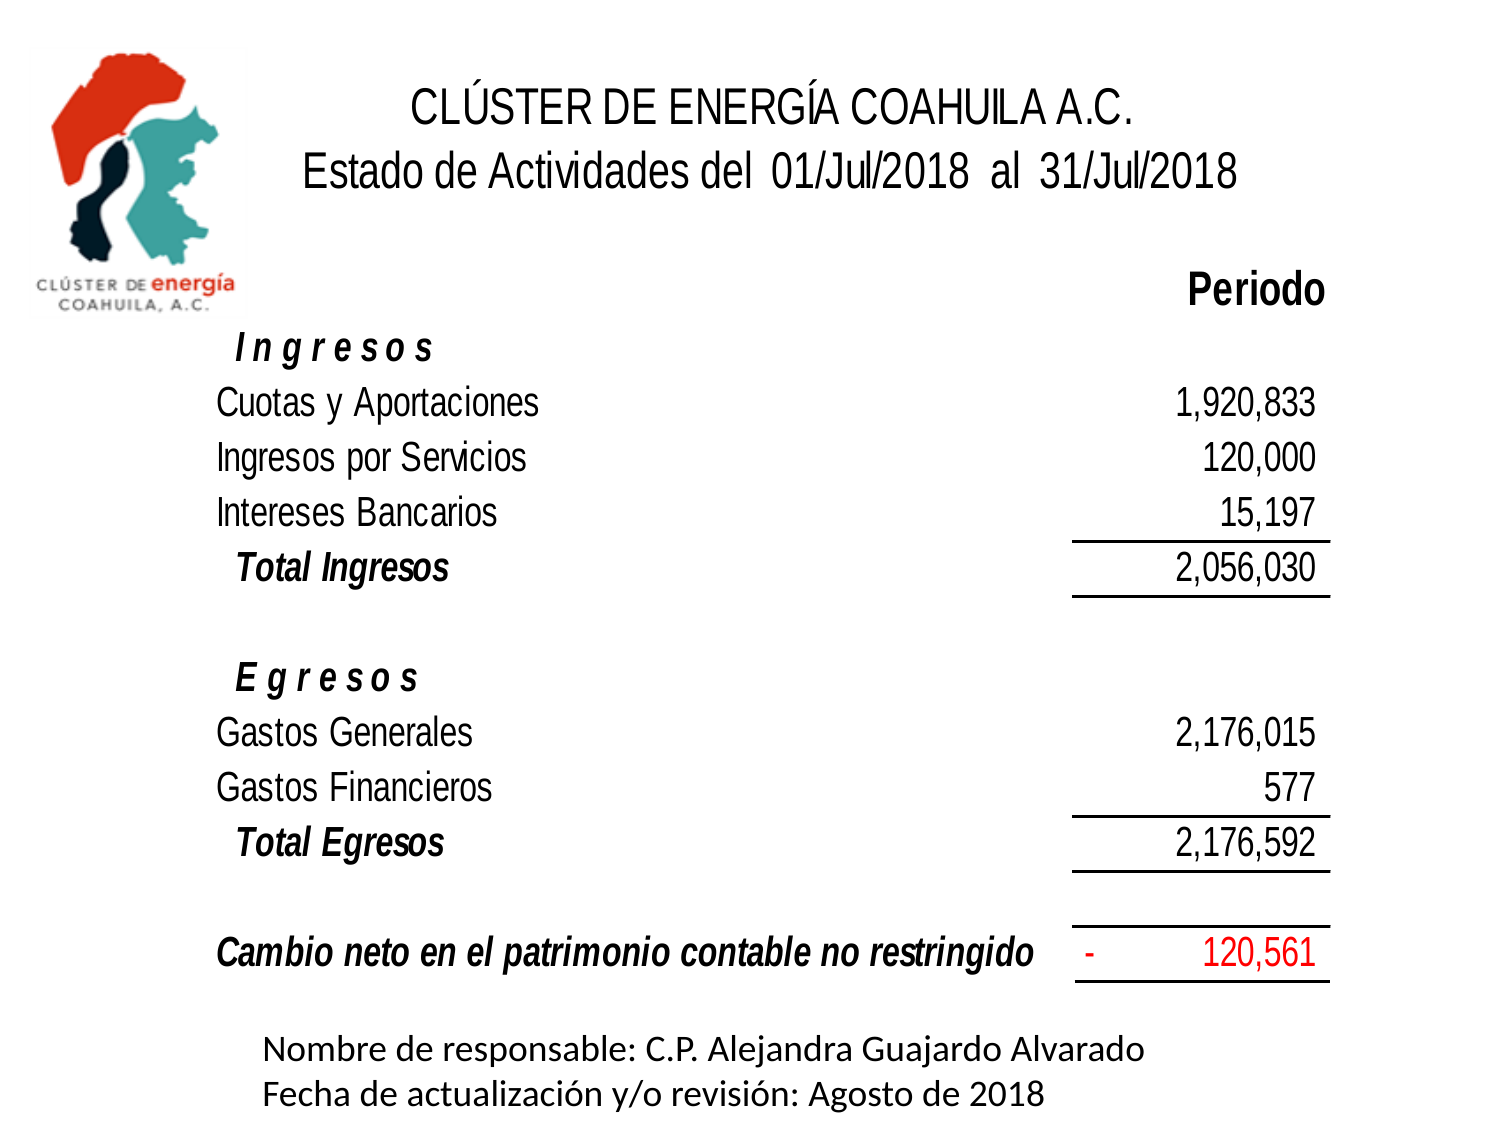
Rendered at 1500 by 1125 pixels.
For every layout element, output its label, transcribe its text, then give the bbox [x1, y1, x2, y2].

text_box Nombre de responsable: C.P. Alejandra Guajardo Alvarado Fecha de actualización y/o revisión: Agosto de 2018 [247, 1016, 1210, 1122]
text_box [208, 70, 1333, 987]
picture [29, 47, 248, 319]
